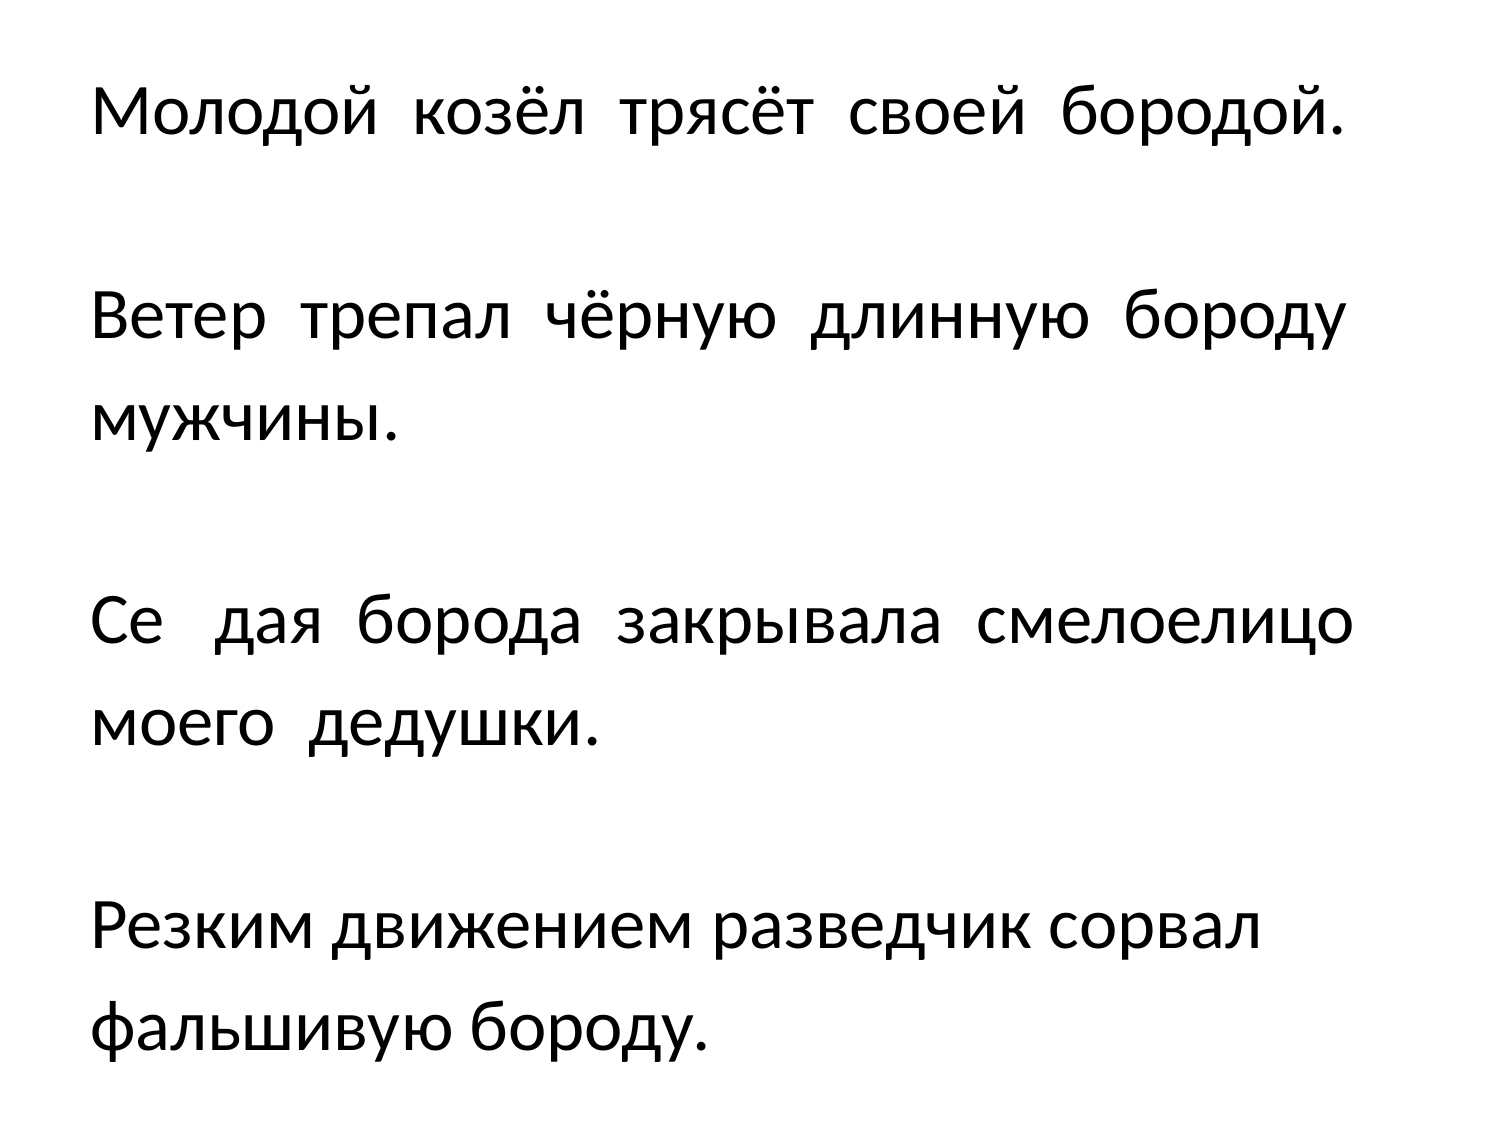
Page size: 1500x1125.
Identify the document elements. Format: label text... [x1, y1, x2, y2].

list Молодой козёл трясёт своей бородой. Ветер трепал чёрную длинную бороду мужчины. Се дая борода закрывала смелоелицо моего дедушки. Резким движением разведчик сорвал фальшивую бороду. [75, 54, 1471, 1083]
